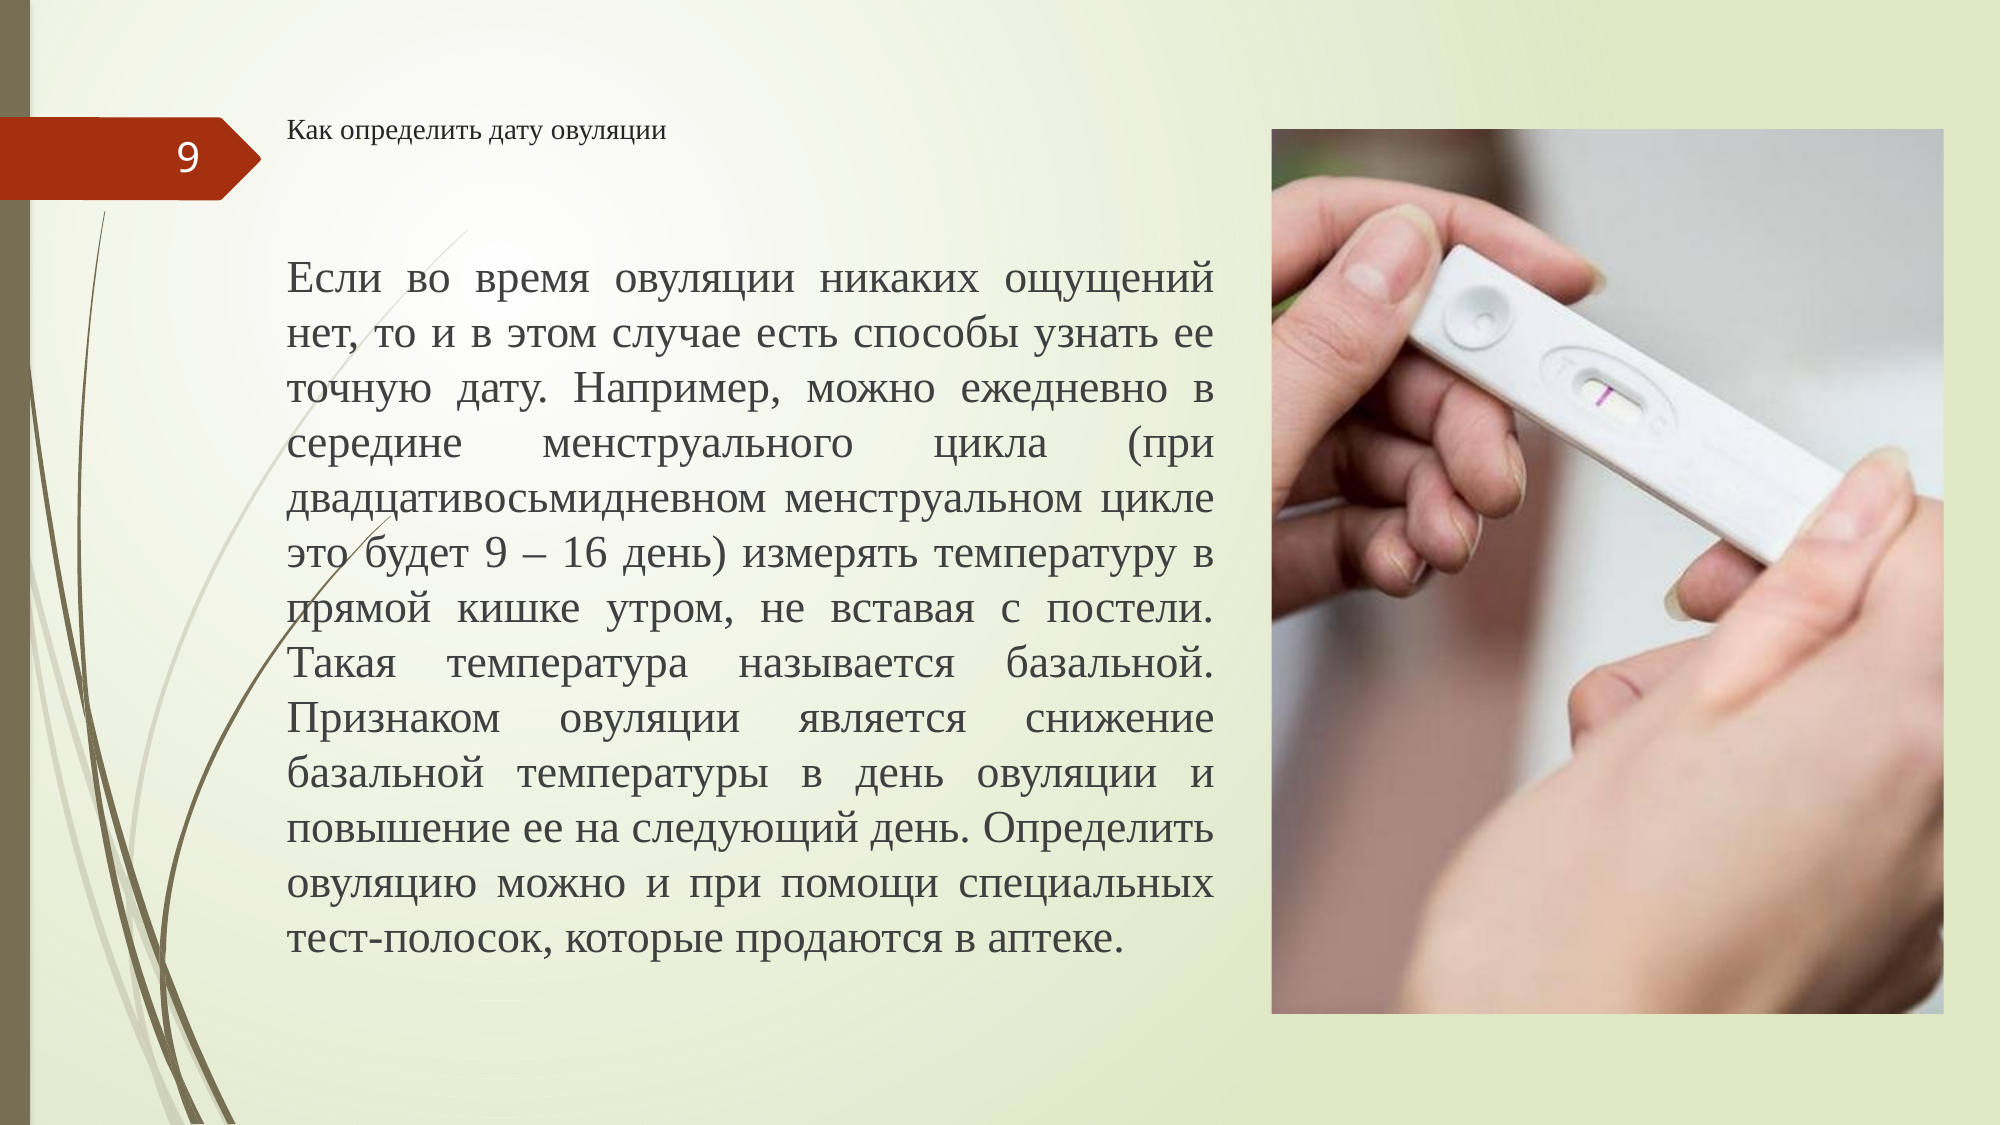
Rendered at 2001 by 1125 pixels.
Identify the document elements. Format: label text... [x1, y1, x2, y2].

list Если во время овуляции никаких ощущений нет, то и в этом случае есть способы узнать ее точную дату. Например, можно ежедневно в середине менструального цикла (при двадцативосьмидневном менструальном цикле это будет 9 – 16 день) измерять температуру в прямой кишке утром, не вставая с постели. Такая температура называется базальной. Признаком овуляции является снижение базальной температуры в день овуляции и повышение ее на следующий день. Определить овуляцию можно и при помощи специальных тест-полосок, которые продаются в аптеке. [271, 239, 1231, 1038]
picture [1271, 128, 1944, 1014]
slide_number 9 [87, 129, 216, 190]
title Как определить дату овуляции [271, 102, 1888, 190]
